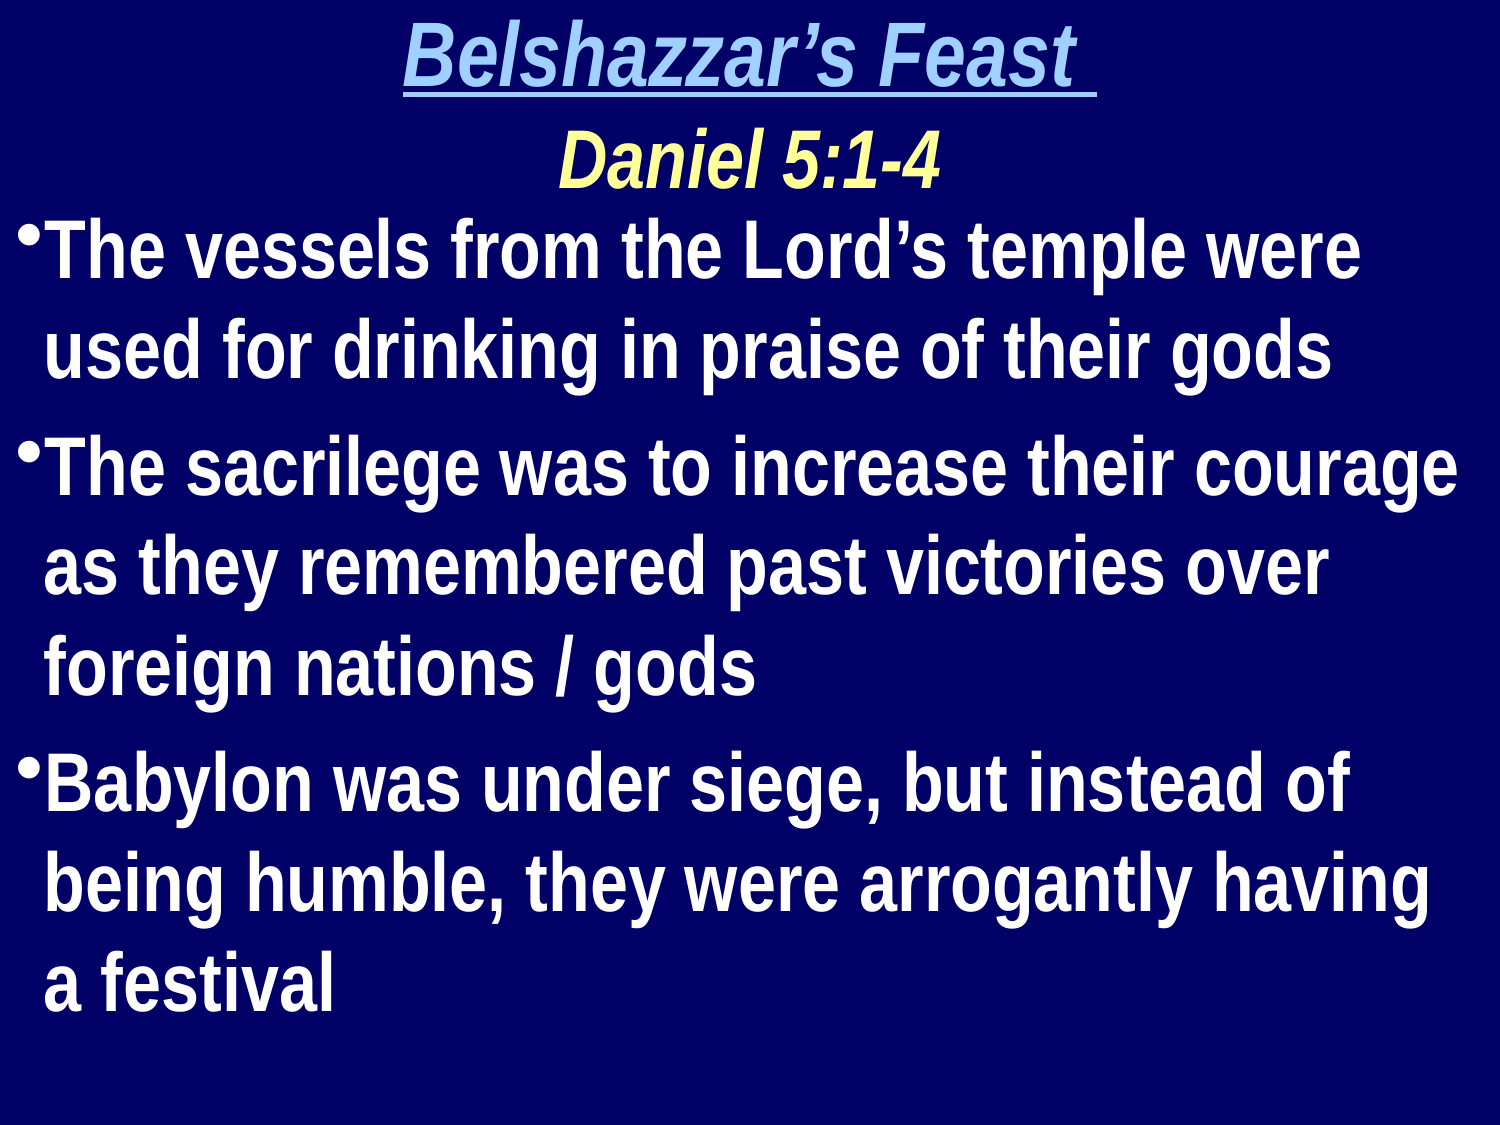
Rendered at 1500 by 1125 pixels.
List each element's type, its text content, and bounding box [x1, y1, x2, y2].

title Belshazzar’s Feast Daniel 5:1-4 [0, 0, 1500, 187]
list The vessels from the Lord’s temple were used for drinking in praise of their gods The sacrilege was to increase their courage as they remembered past victories over foreign nations / gods Babylon was under siege, but instead of being humble, they were arrogantly having a festival [0, 187, 1500, 1125]
